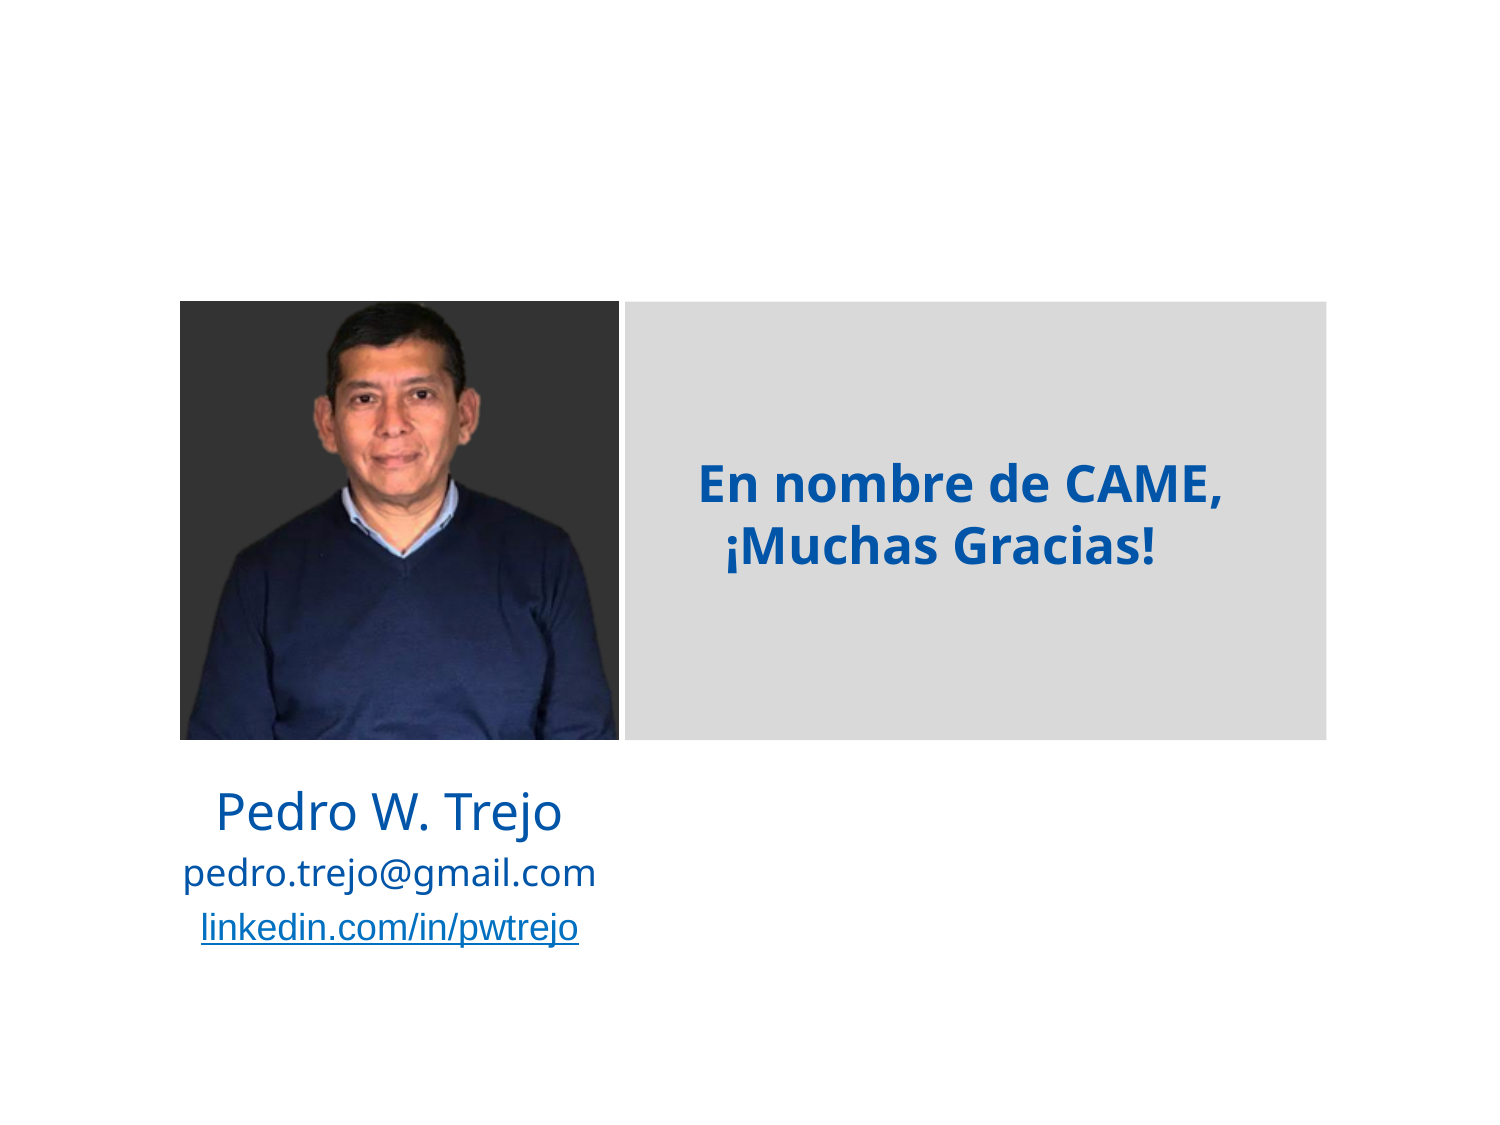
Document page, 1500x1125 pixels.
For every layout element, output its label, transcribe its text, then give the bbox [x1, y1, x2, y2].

text_box Pedro W. Trejo pedro.trejo@gmail.com linkedin.com/in/pwtrejo [91, 769, 688, 958]
text_box En nombre de CAME, ¡Muchas Gracias! [652, 394, 1271, 632]
text_box [625, 301, 1327, 741]
picture [180, 301, 619, 741]
